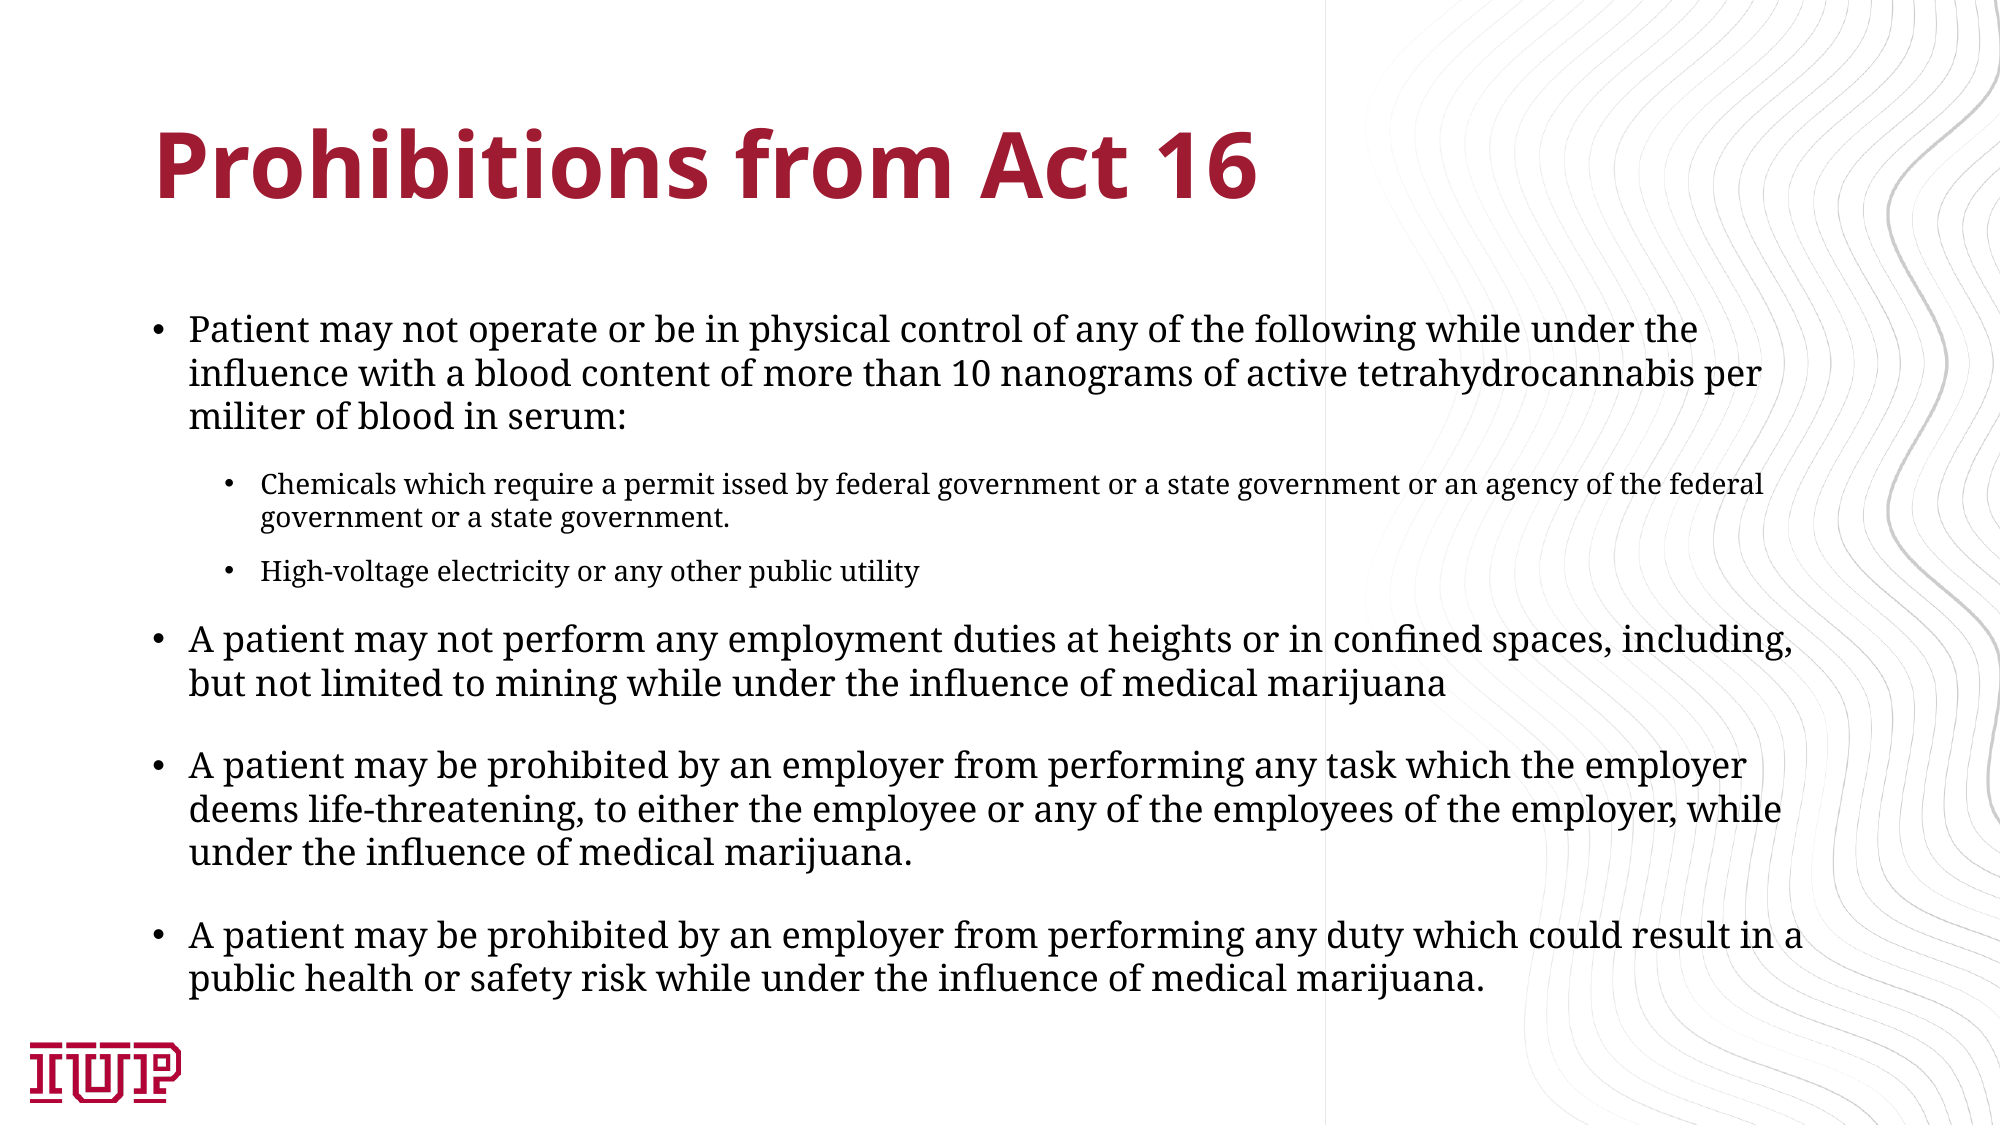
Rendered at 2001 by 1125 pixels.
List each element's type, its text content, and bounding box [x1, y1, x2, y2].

list Patient may not operate or be in physical control of any of the following while under the influence with a blood content of more than 10 nanograms of active tetrahydrocannabis per militer of blood in serum: Chemicals which require a permit issed by federal government or a state government or an agency of the federal government or a state government. High-voltage electricity or any other public utility A patient may not perform any employment duties at heights or in confined spaces, including, but not limited to mining while under the influence of medical marijuana A patient may be prohibited by an employer from performing any task which the employer deems life-threatening, to either the employee or any of the employees of the employer, while under the influence of medical marijuana. A patient may be prohibited by an employer from performing any duty which could result in a public health or safety risk while under the influence of medical marijuana. [137, 299, 1863, 1014]
title Prohibitions from Act 16 [137, 59, 1863, 278]
picture [1299, 0, 2000, 1125]
